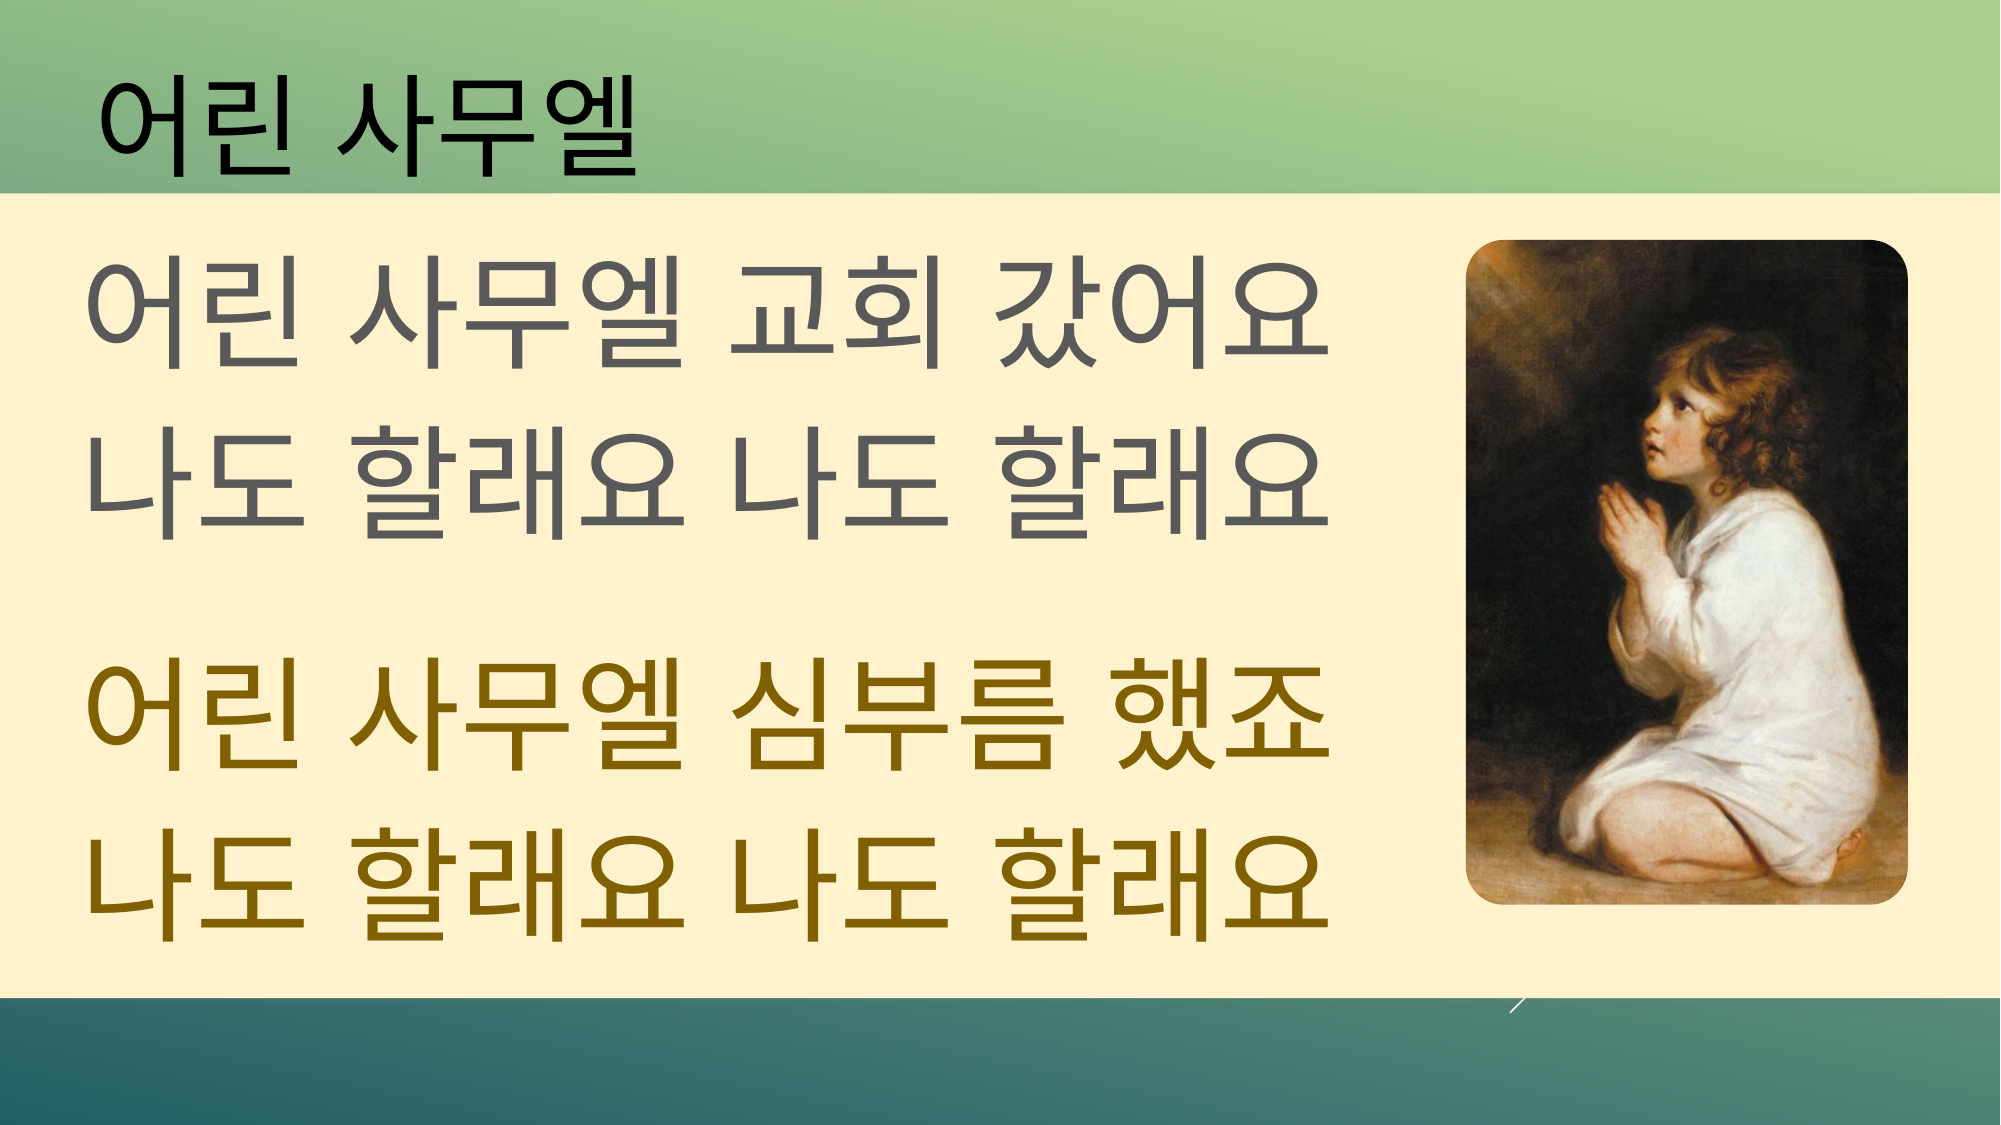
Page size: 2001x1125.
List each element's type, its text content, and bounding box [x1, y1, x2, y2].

text_box 어린 사무엘 [79, 48, 1340, 240]
text_box 어린 사무엘 교회 갔어요 나도 할래요 나도 할래요 어린 사무엘 심부름 했죠 나도 할래요 나도 할래요 [0, 193, 2000, 999]
picture [1465, 239, 1909, 905]
